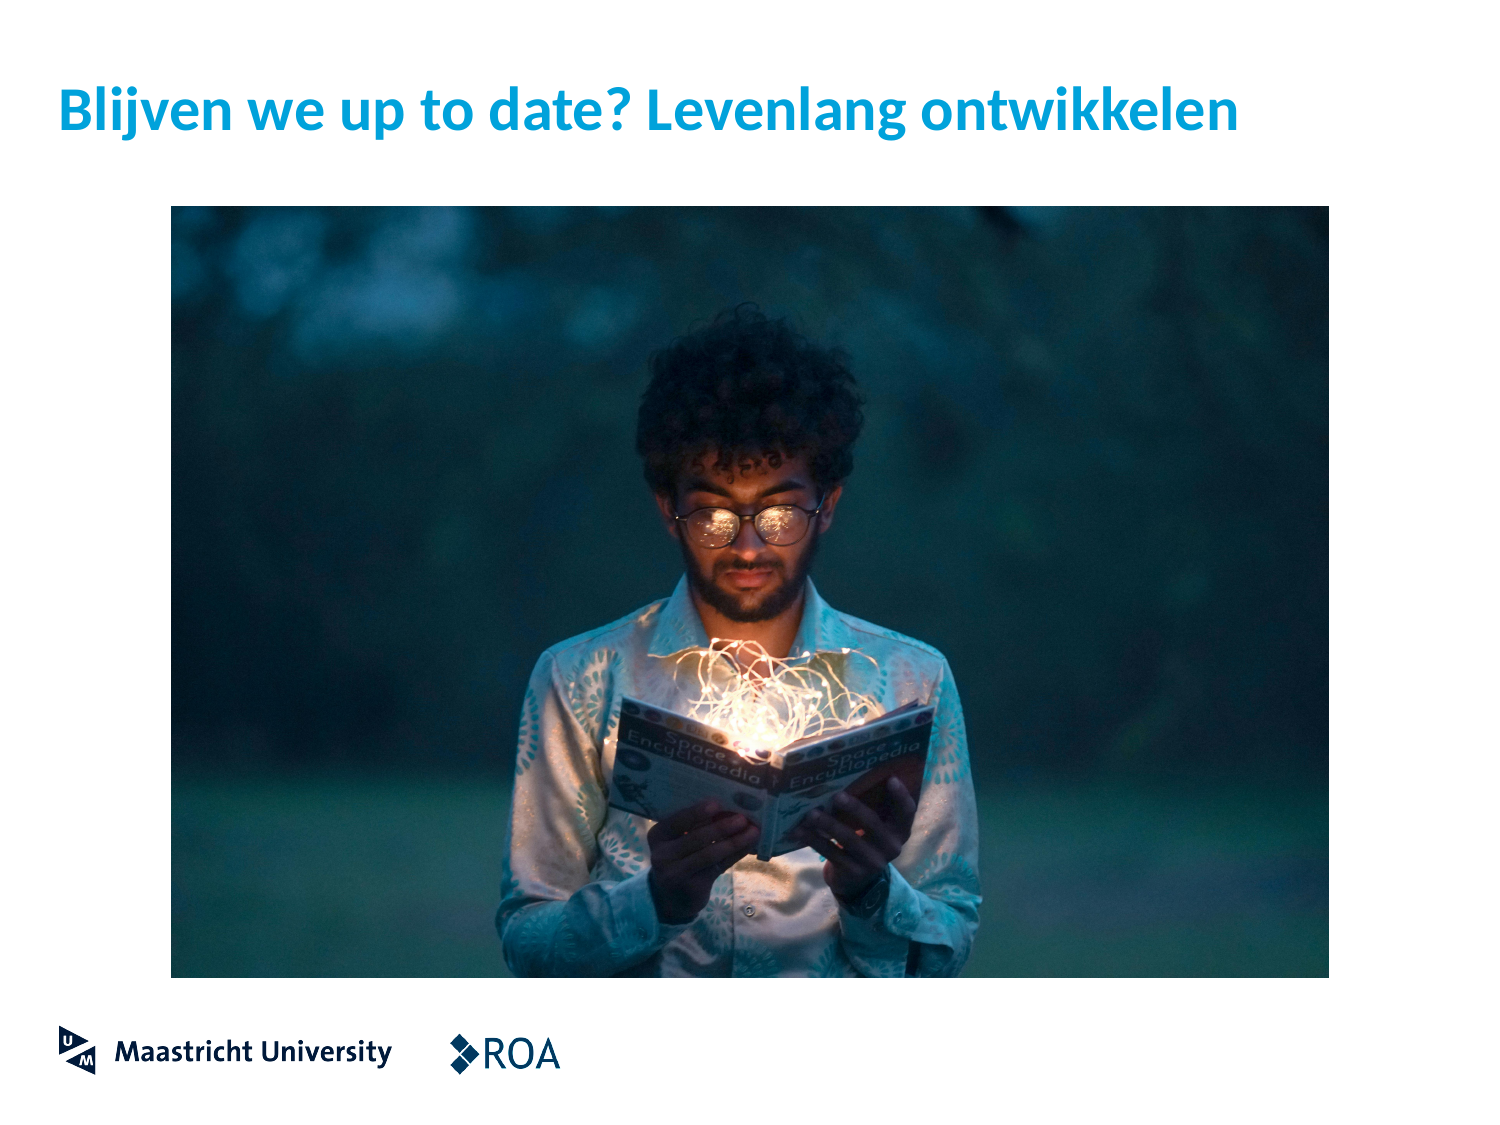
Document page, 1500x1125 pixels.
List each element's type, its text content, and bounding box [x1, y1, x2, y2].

picture [59, 1012, 405, 1096]
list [171, 206, 1329, 978]
picture [450, 1030, 564, 1079]
title Blijven we up to date? Levenlang ontwikkelen [59, 67, 1425, 192]
